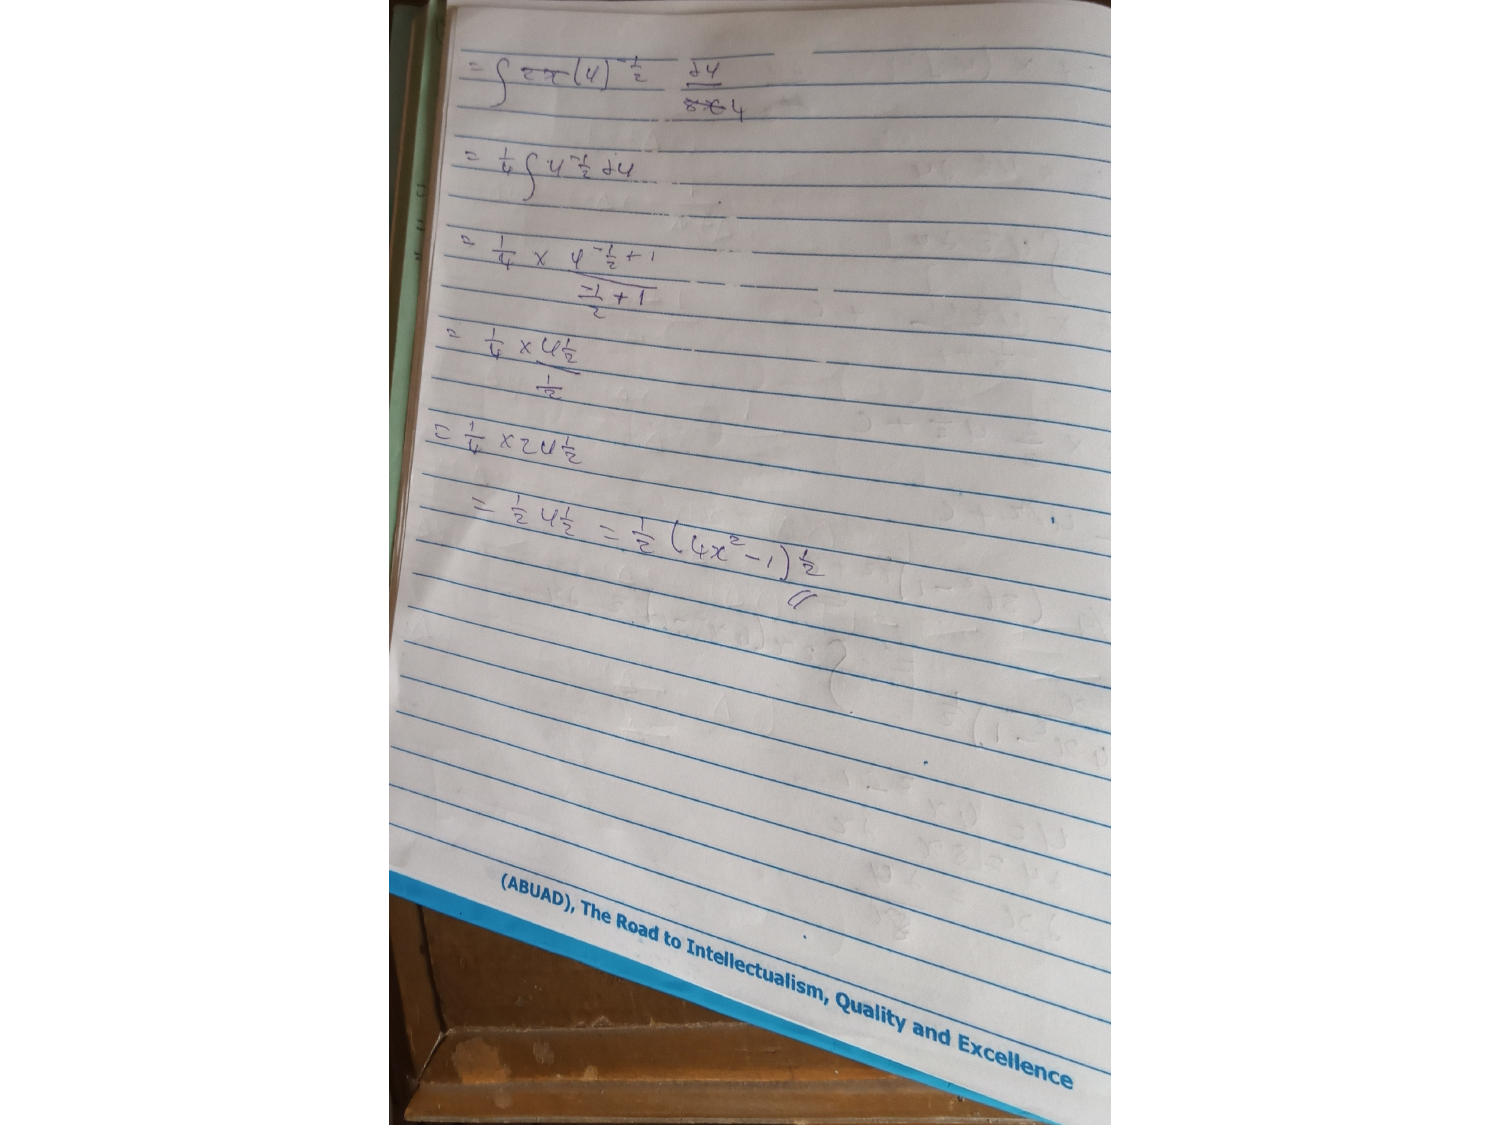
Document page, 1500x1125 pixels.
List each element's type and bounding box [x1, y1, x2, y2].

picture [389, 0, 1111, 1125]
